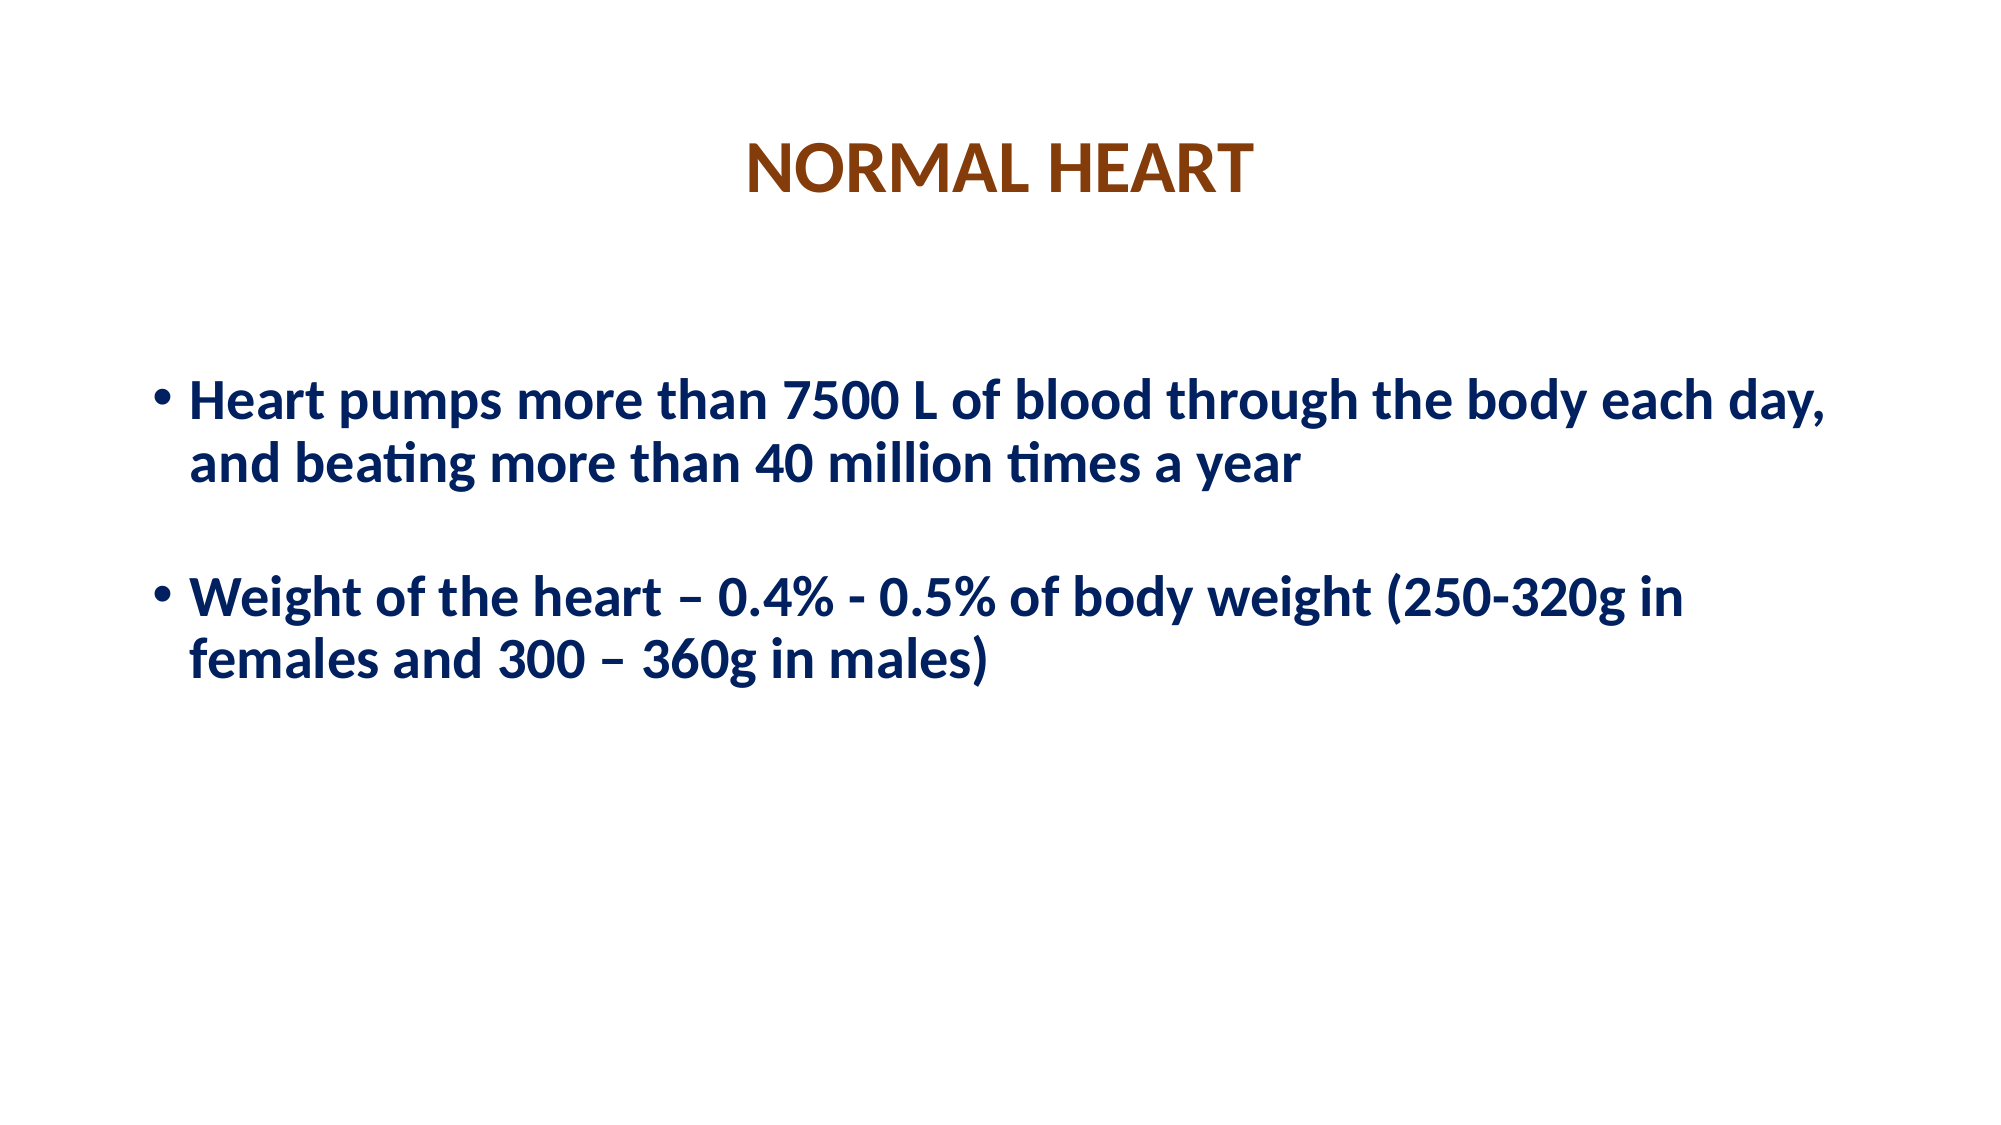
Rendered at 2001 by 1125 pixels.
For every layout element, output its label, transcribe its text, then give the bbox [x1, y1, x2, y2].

list Heart pumps more than 7500 L of blood through the body each day, and beating more than 40 million times a year Weight of the heart – 0.4% - 0.5% of body weight (250-320g in females and 300 – 360g in males) [137, 361, 1863, 1014]
title NORMAL HEART [137, 59, 1863, 278]
